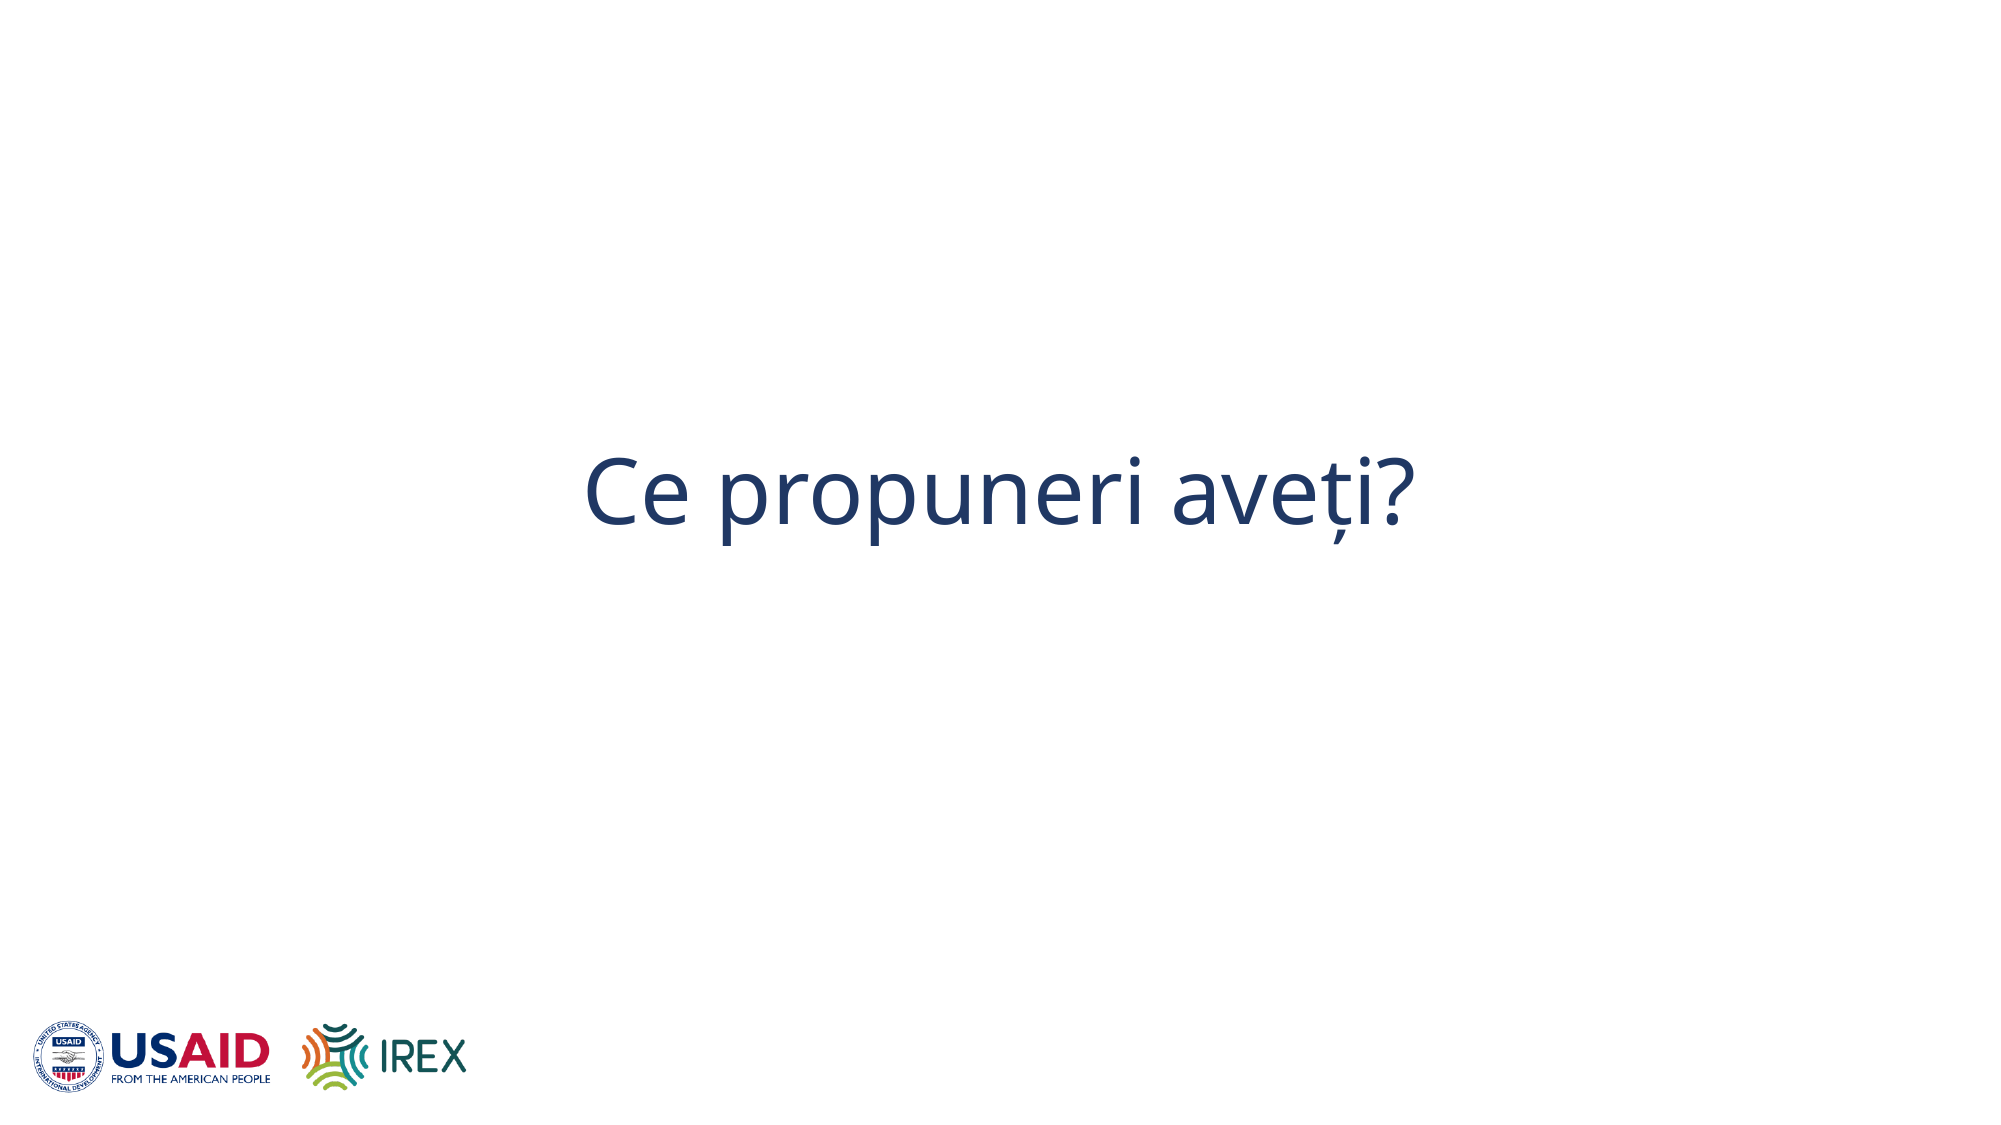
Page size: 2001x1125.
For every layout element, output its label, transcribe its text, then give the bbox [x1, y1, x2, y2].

text_box Ce propuneri aveți? [0, 437, 2000, 591]
picture [26, 1007, 482, 1106]
